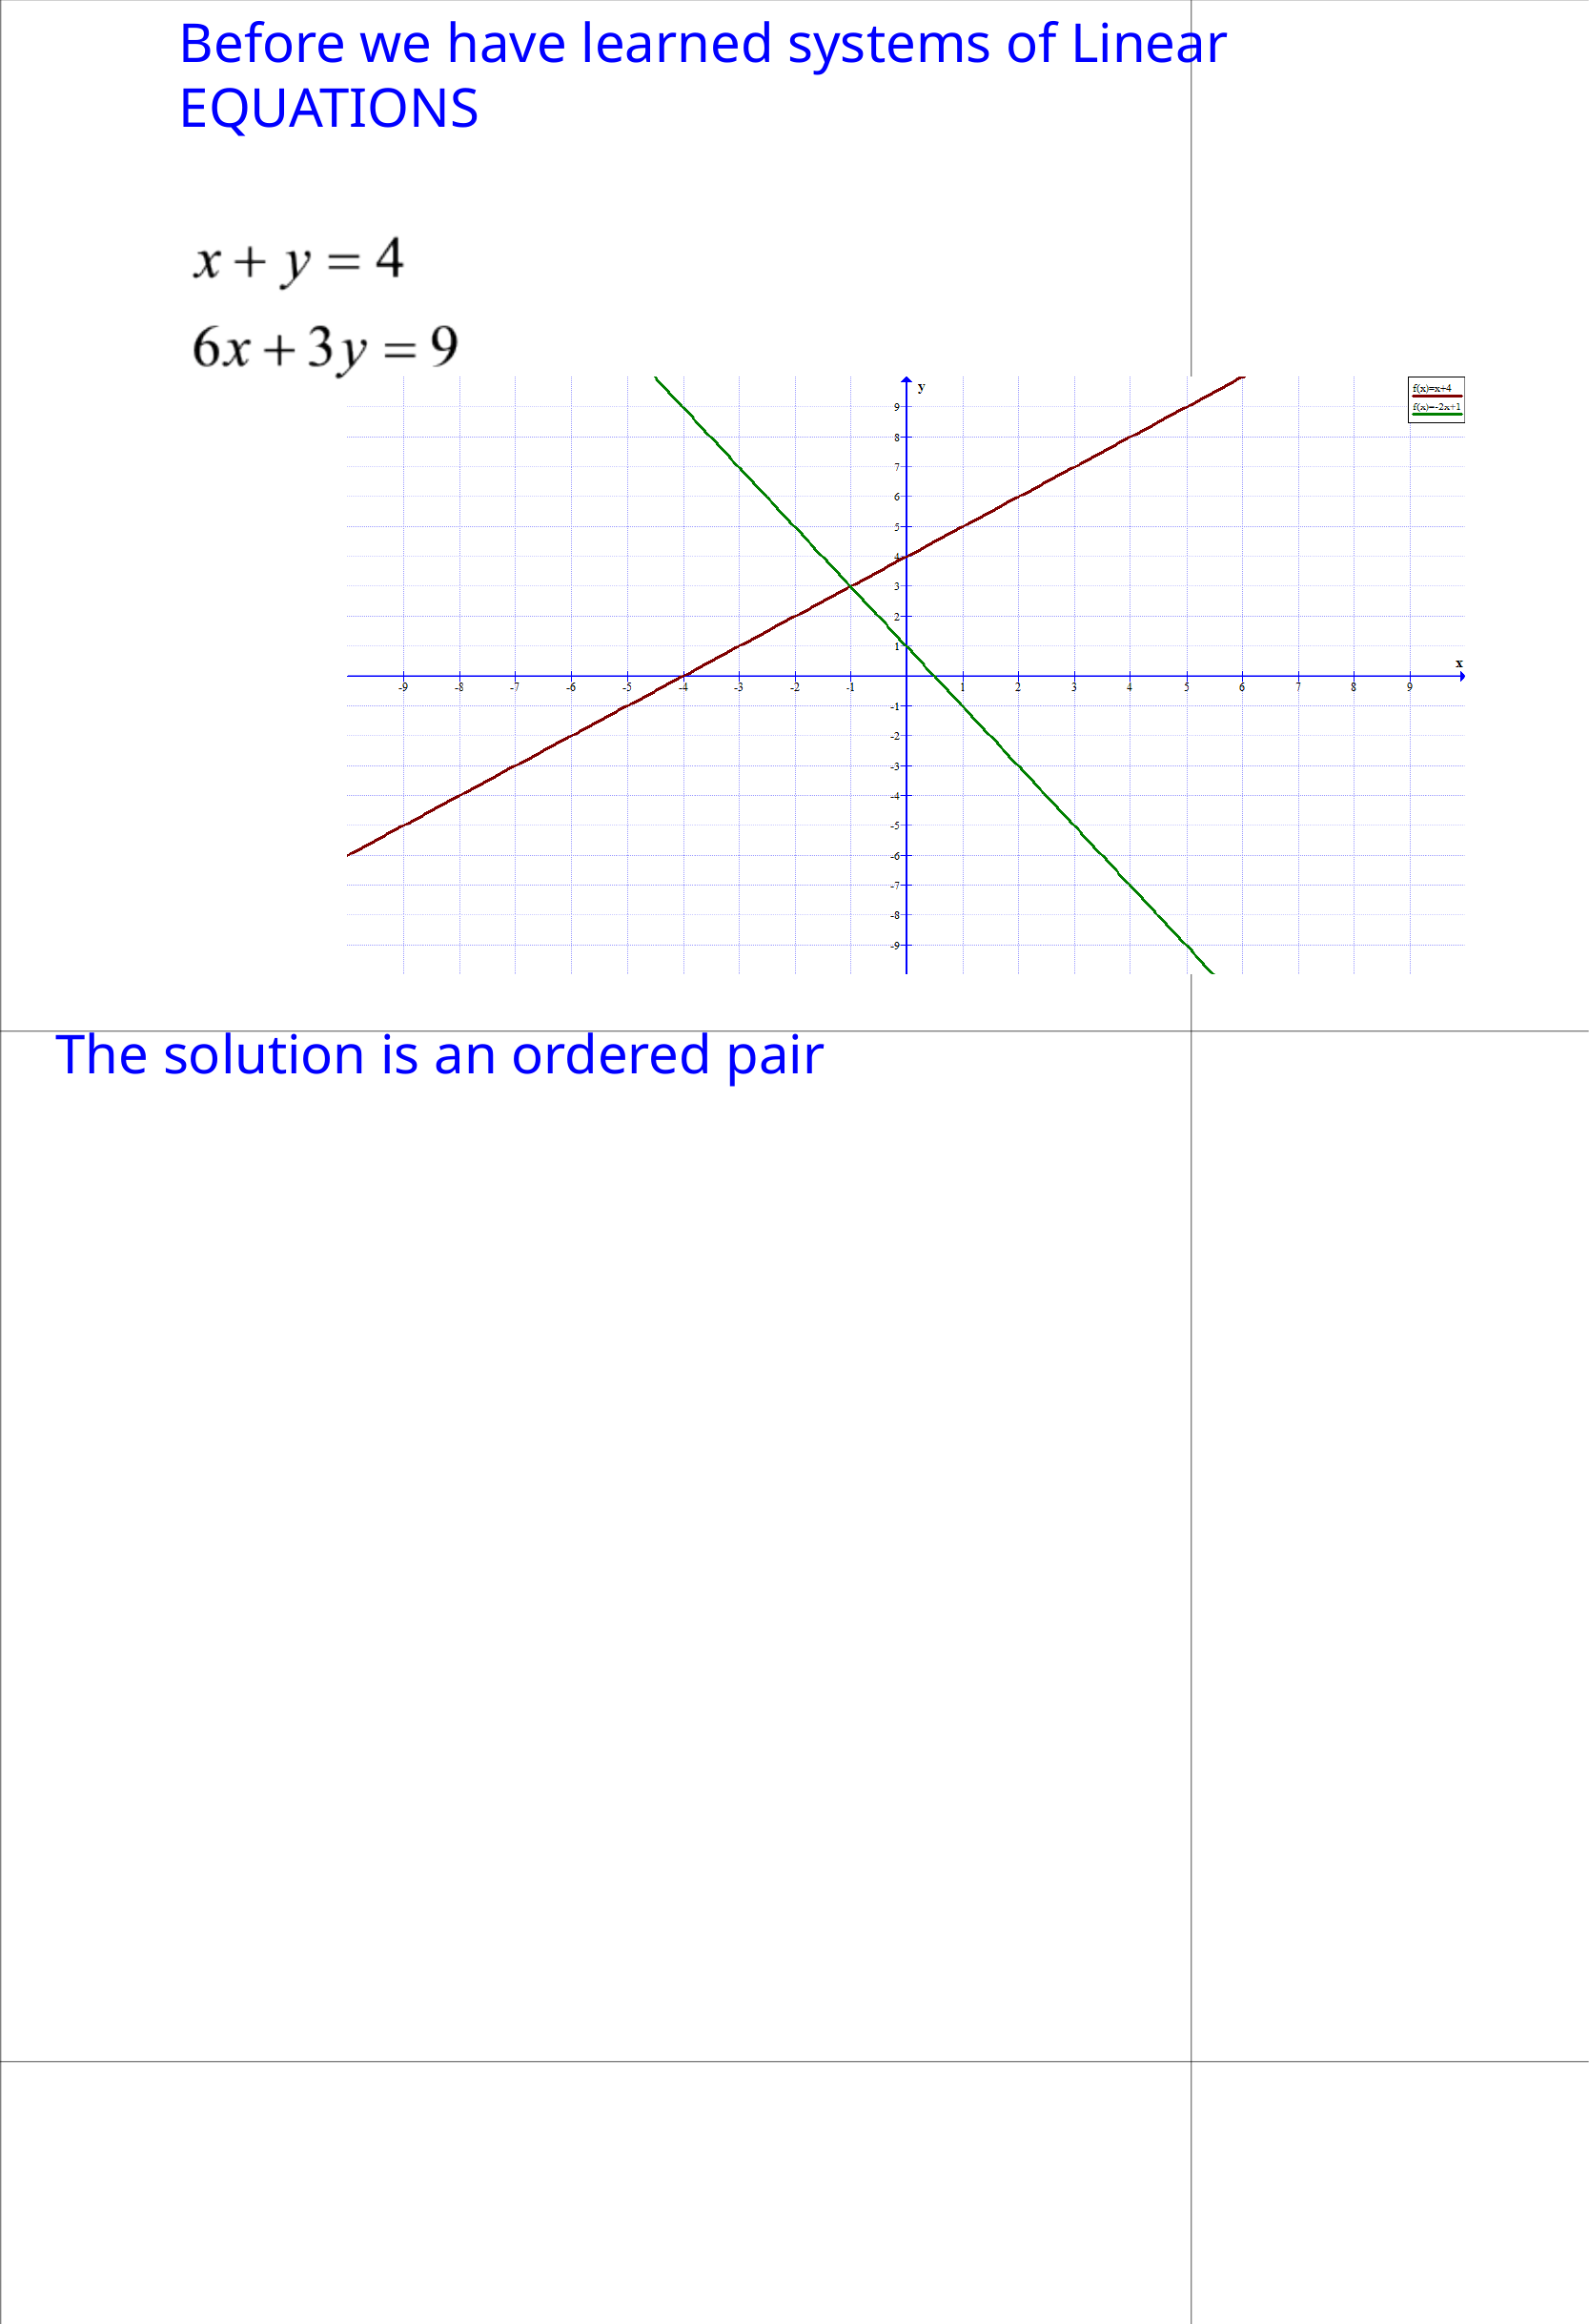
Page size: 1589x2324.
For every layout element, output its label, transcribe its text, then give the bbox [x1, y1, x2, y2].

picture [0, 0, 1589, 2324]
text_box Before we have learned systems of Linear EQUATIONS [164, 2, 1436, 145]
text_box The solution is an ordered pair [41, 1012, 1182, 1091]
